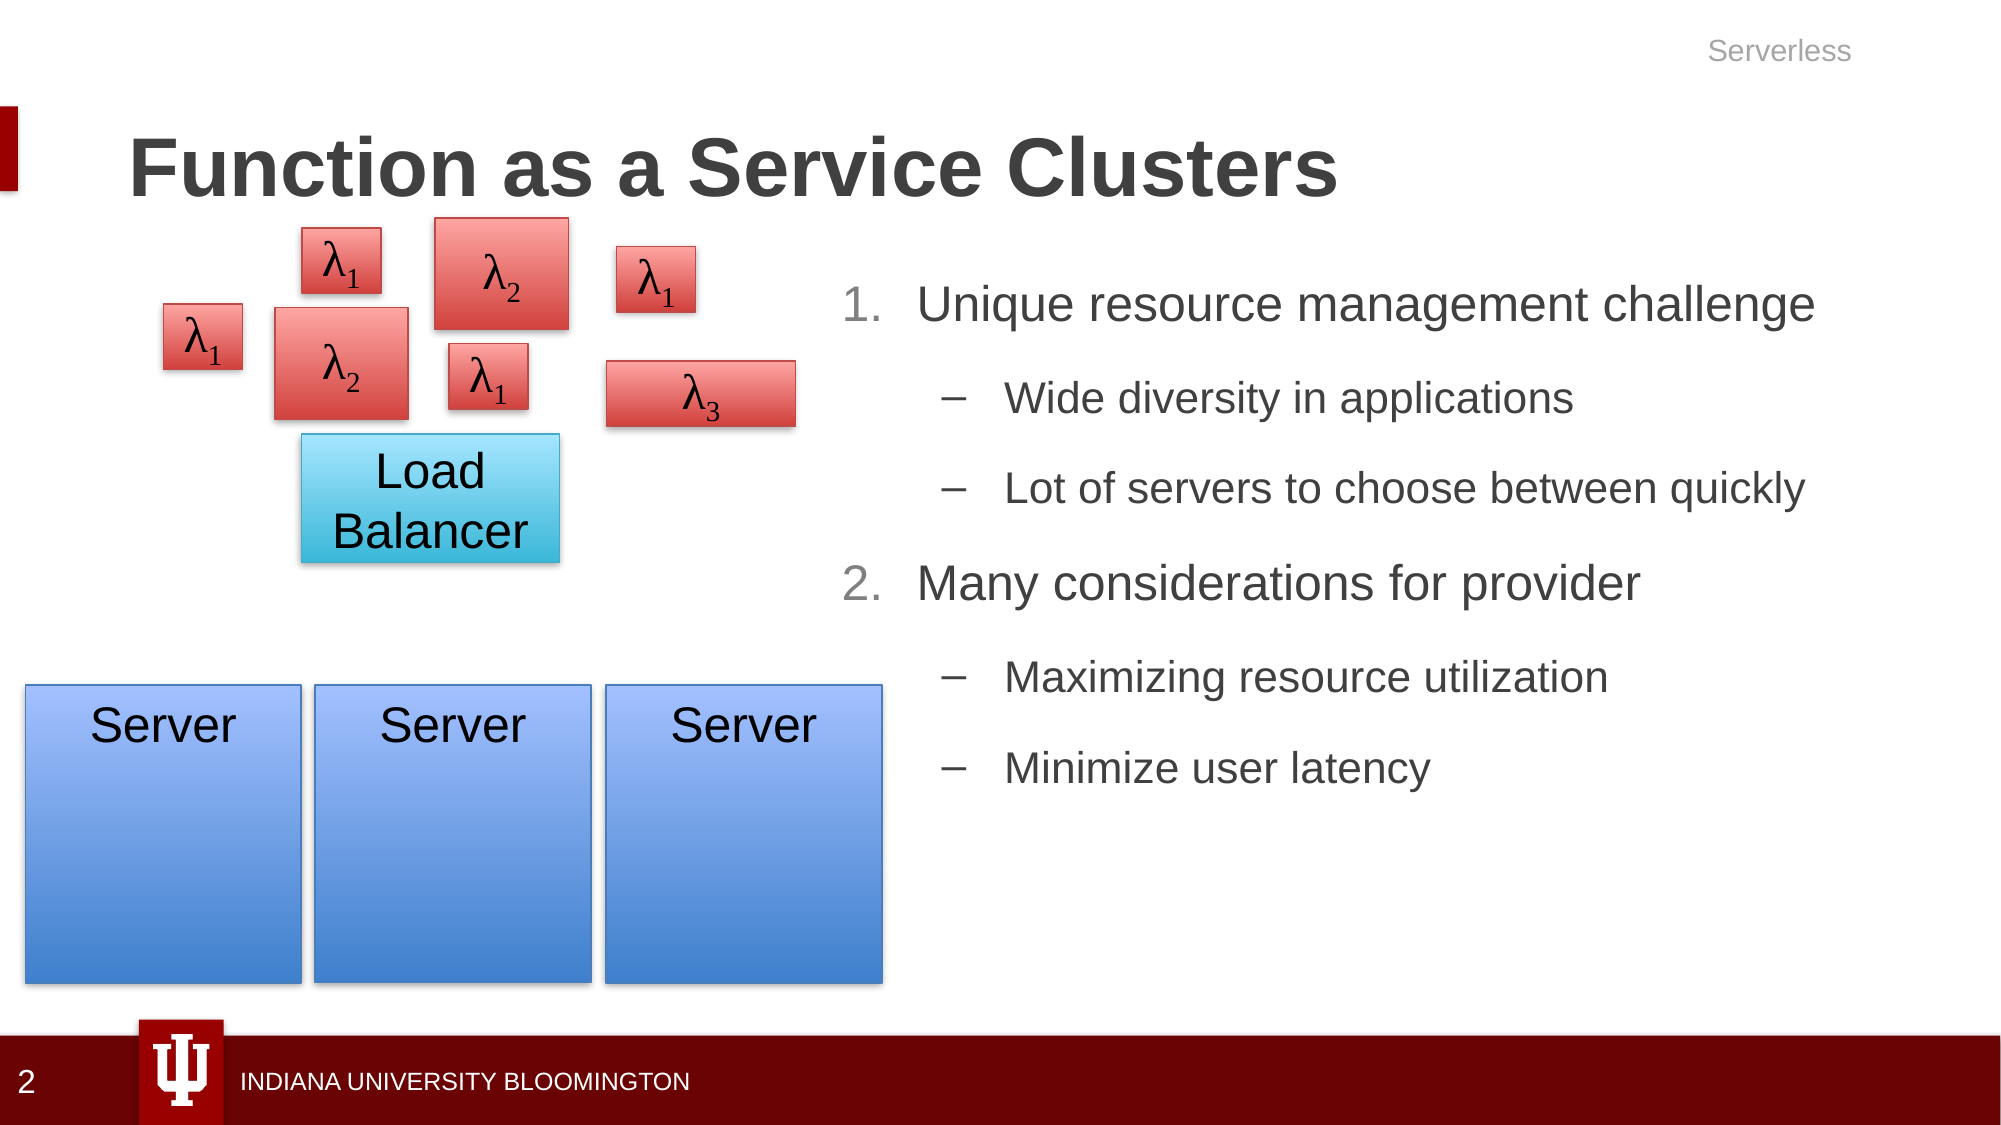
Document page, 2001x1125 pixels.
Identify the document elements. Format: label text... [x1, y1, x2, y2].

text_box Load Balancer [301, 433, 560, 563]
slide_number 2 [2, 1050, 119, 1111]
text_box λ1 [616, 246, 696, 313]
list Unique resource management challenge Wide diversity in applications Lot of servers to choose between quickly Many considerations for provider Maximizing resource utilization Minimize user latency [826, 263, 1867, 972]
text_box Server [314, 684, 592, 983]
text_box λ2 [274, 307, 409, 420]
text_box Server [605, 684, 883, 984]
text_box λ1 [448, 343, 529, 410]
list Serverless [1057, 23, 1867, 79]
text_box Server [25, 684, 302, 984]
title Function as a Service Clusters [113, 86, 1865, 240]
text_box λ1 [163, 303, 243, 370]
text_box λ2 [434, 217, 569, 330]
text_box λ3 [606, 360, 796, 427]
text_box λ1 [301, 227, 382, 294]
